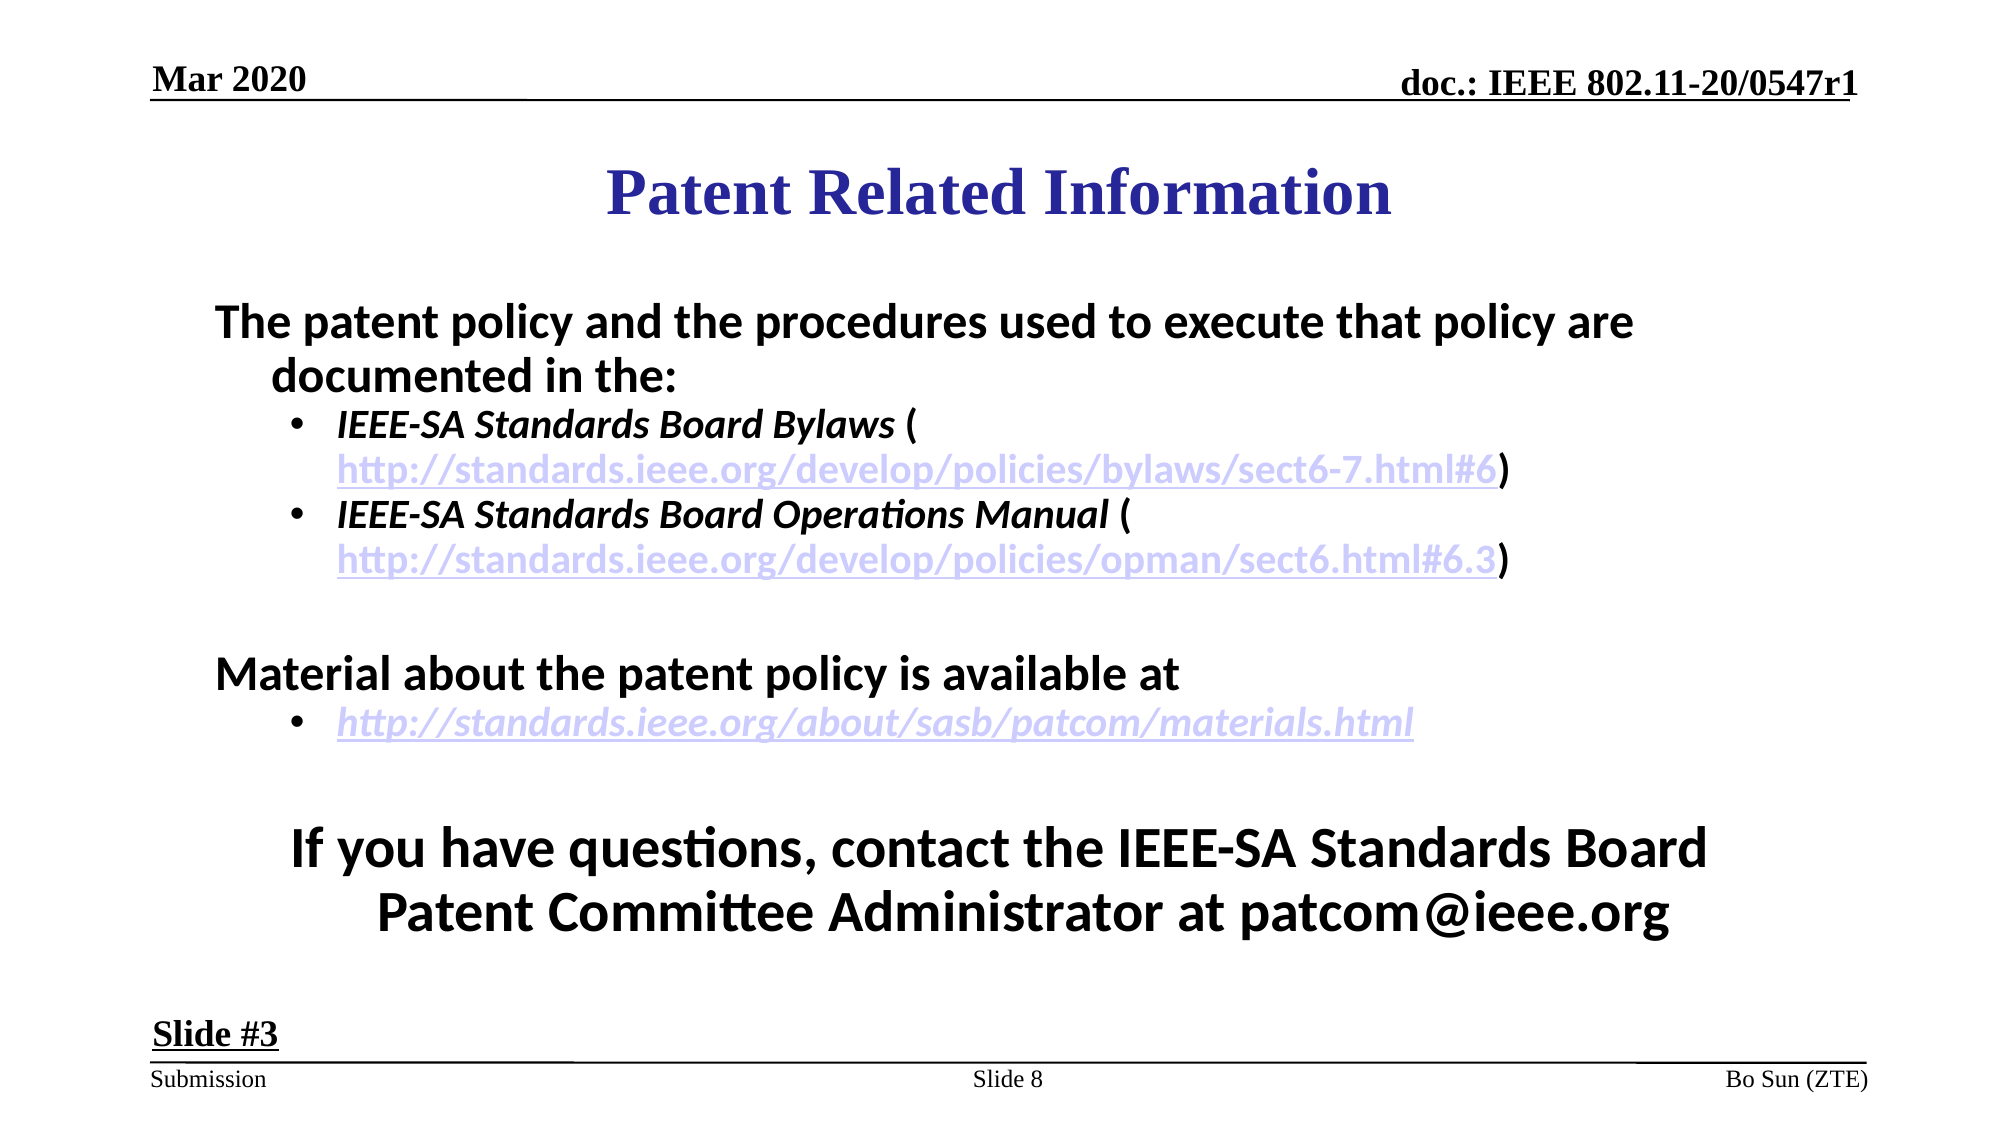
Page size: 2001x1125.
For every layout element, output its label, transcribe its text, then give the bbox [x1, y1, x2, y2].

text_box The patent policy and the procedures used to execute that policy are documented in the: IEEE-SA Standards Board Bylaws (http://standards.ieee.org/develop/policies/bylaws/sect6-7.html#6) IEEE-SA Standards Board Operations Manual (http://standards.ieee.org/develop/policies/opman/sect6.html#6.3) Material about the patent policy is available at http://standards.ieee.org/about/sasb/patcom/materials.html If you have questions, contact the IEEE-SA Standards Board Patent Committee Administrator at patcom@ieee.org [200, 287, 1800, 988]
text_box Slide #3 [137, 1002, 294, 1062]
slide_number Slide [949, 1061, 1067, 1123]
footer Bo Sun (ZTE) [1171, 1061, 1869, 1093]
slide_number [152, 54, 563, 100]
text_box Patent Related Information [362, 100, 1638, 276]
